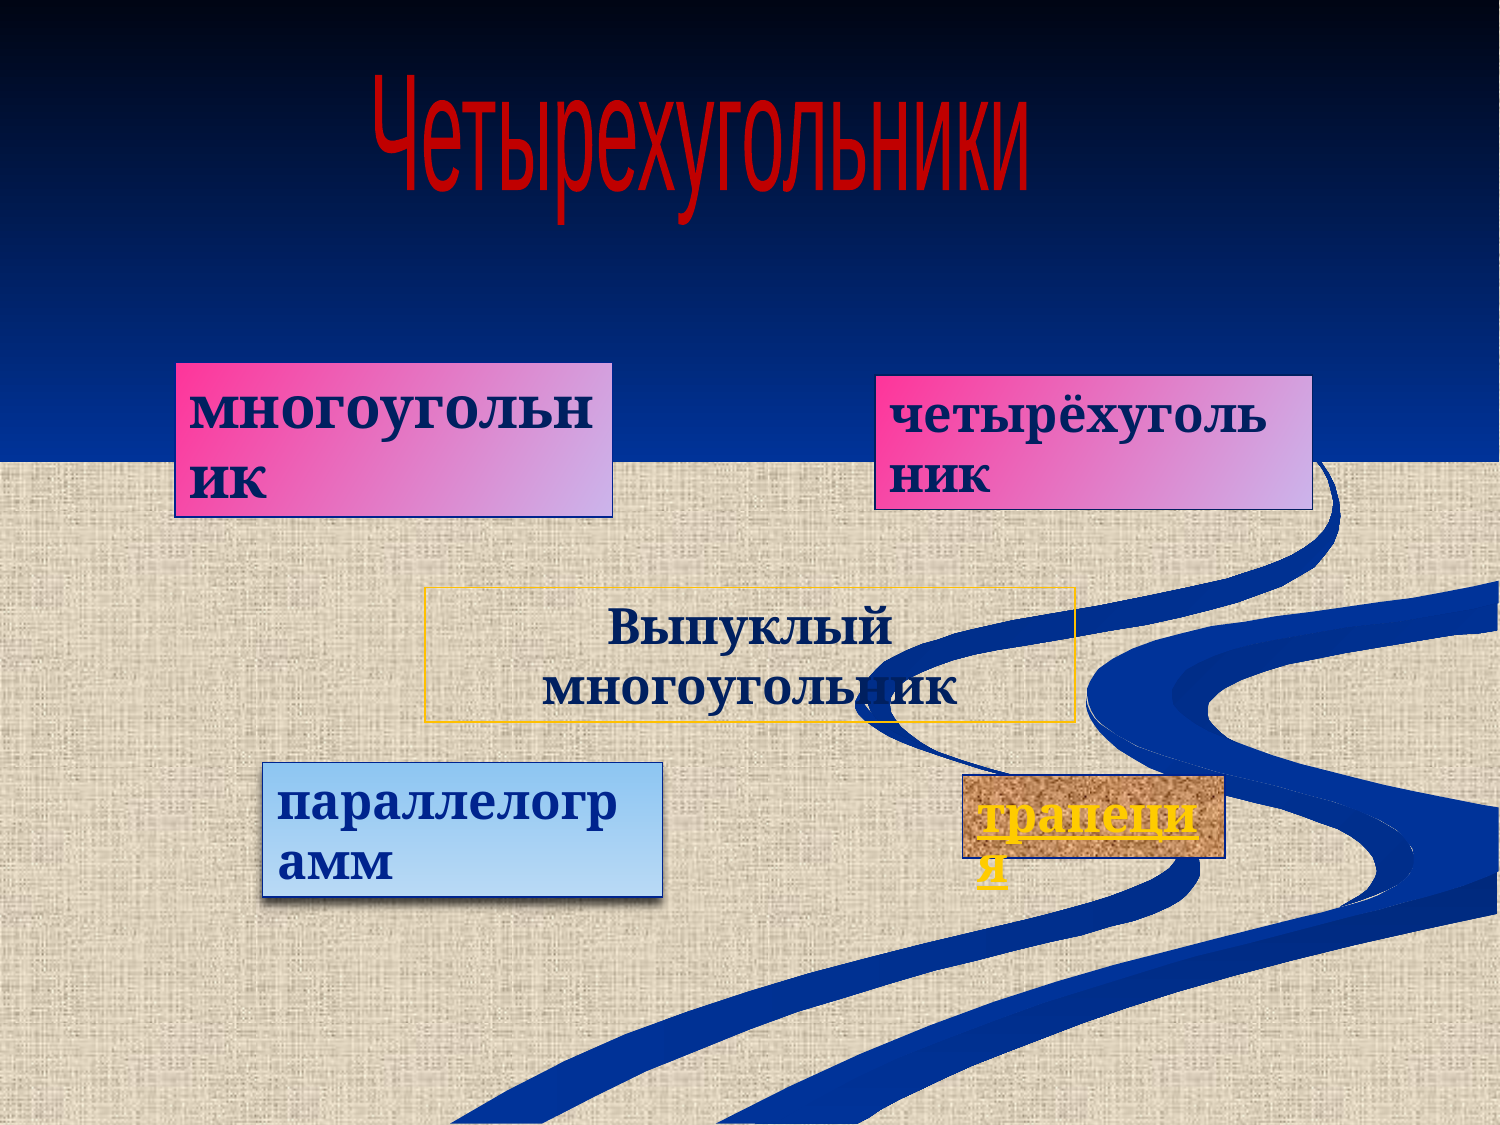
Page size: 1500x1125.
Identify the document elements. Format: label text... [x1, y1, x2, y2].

picture [0, 0, 1500, 1125]
text_box [237, 900, 825, 961]
text_box трапеция [962, 774, 1225, 858]
text_box четырёхугольник [874, 374, 1313, 510]
text_box Выпуклый многоугольник [425, 587, 1075, 723]
text_box параллелограмм [262, 762, 663, 898]
text_box многоугольник [174, 362, 613, 518]
